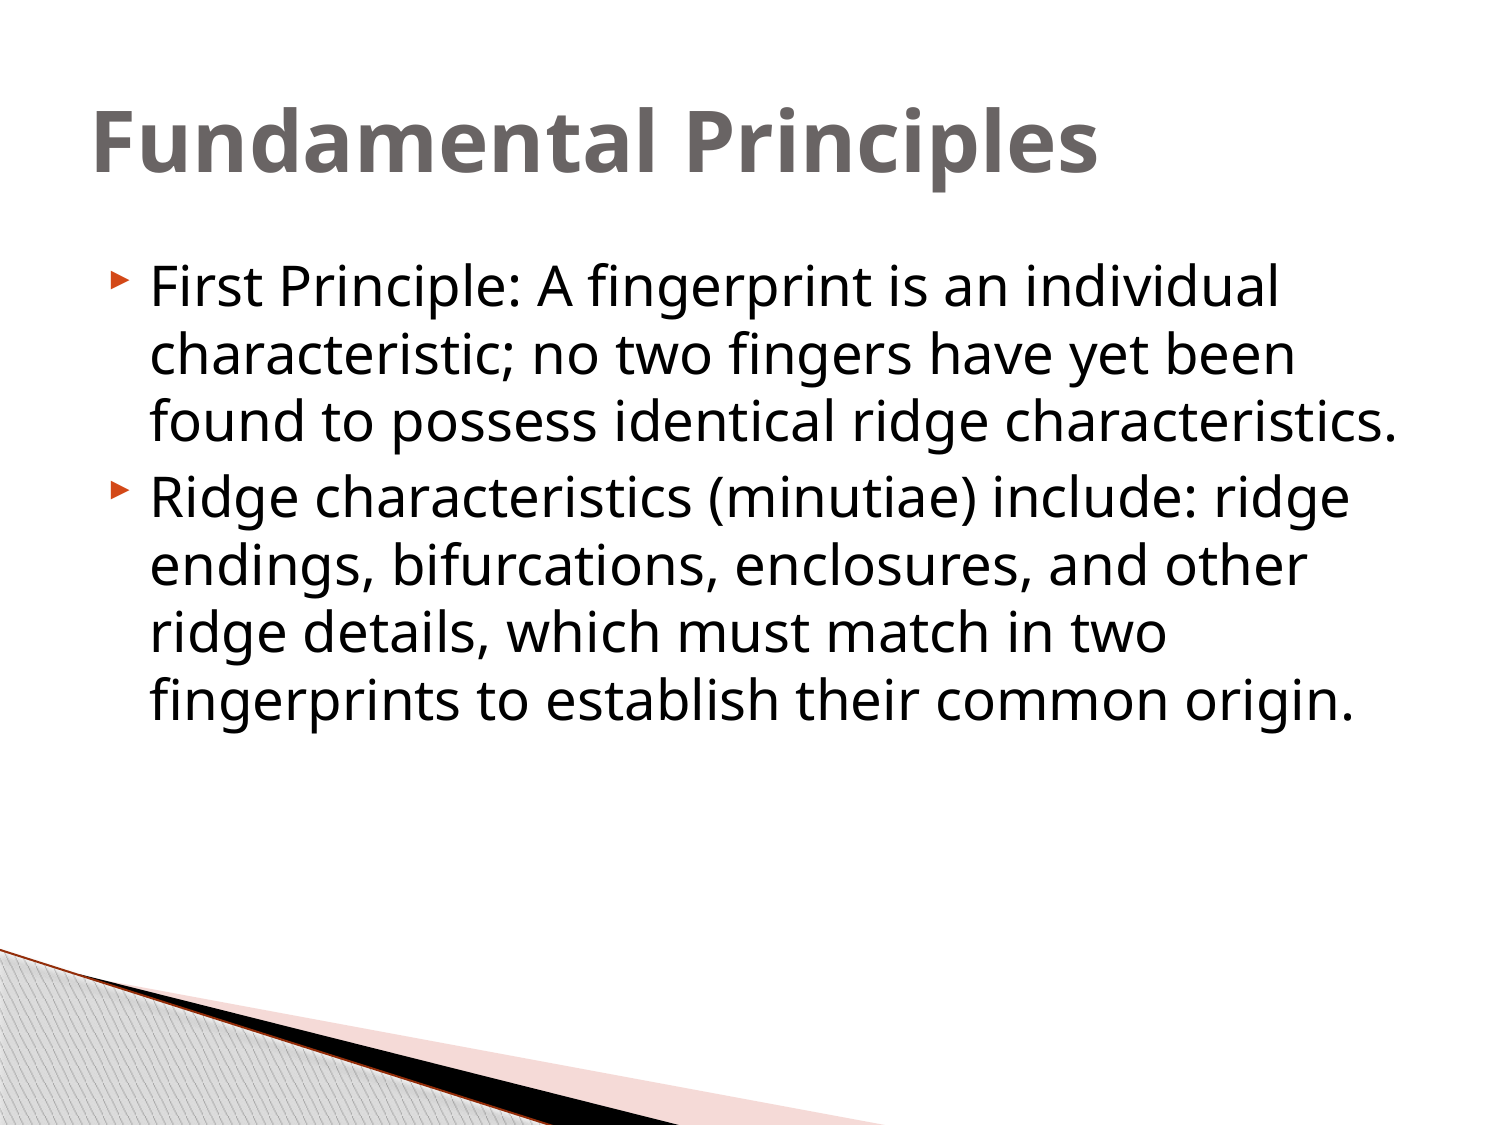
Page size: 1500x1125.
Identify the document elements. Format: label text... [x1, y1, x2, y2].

title Fundamental Principles [75, 45, 1425, 233]
list First Principle: A fingerprint is an individual characteristic; no two fingers have yet been found to possess identical ridge characteristics. Ridge characteristics (minutiae) include: ridge endings, bifurcations, enclosures, and other ridge details, which must match in two fingerprints to establish their common origin. [75, 243, 1425, 986]
